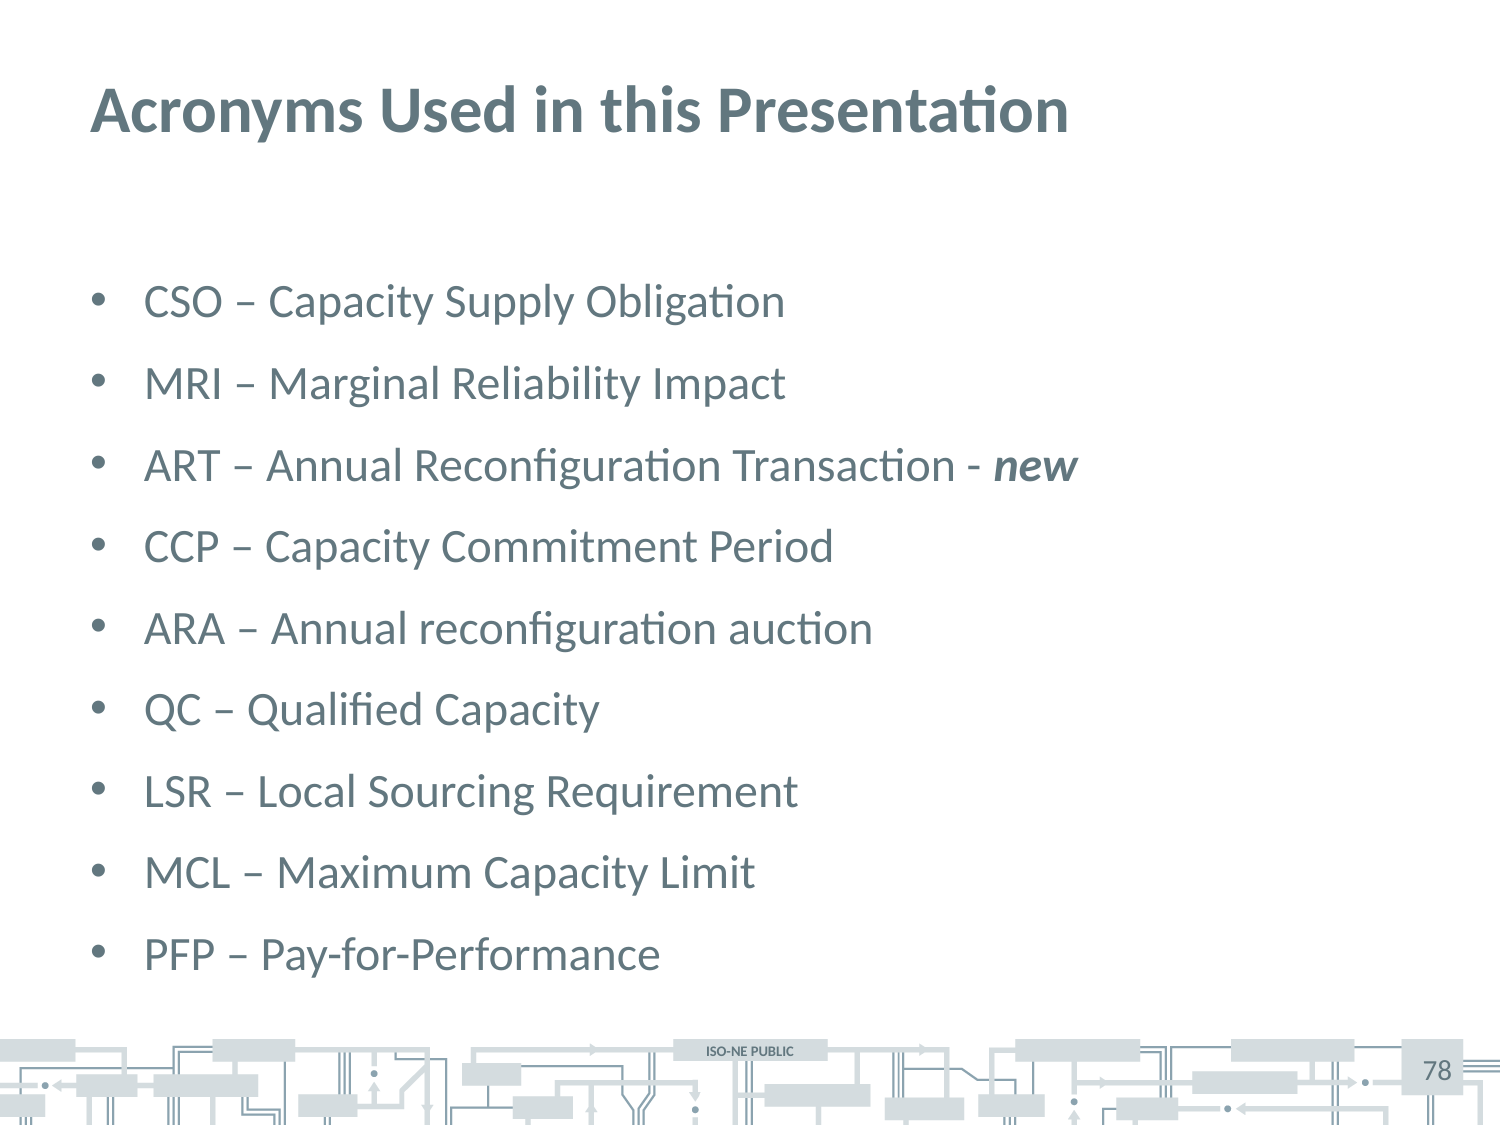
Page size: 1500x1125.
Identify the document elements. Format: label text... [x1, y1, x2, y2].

slide_number 78 [1400, 1037, 1475, 1100]
title Acronyms Used in this Presentation [75, 12, 1425, 200]
list CSO – Capacity Supply Obligation MRI – Marginal Reliability Impact ART – Annual Reconfiguration Transaction - new CCP – Capacity Commitment Period ARA – Annual reconfiguration auction QC – Qualified Capacity LSR – Local Sourcing Requirement MCL – Maximum Capacity Limit PFP – Pay-for-Performance [75, 262, 1425, 988]
picture [0, 1031, 1500, 1125]
